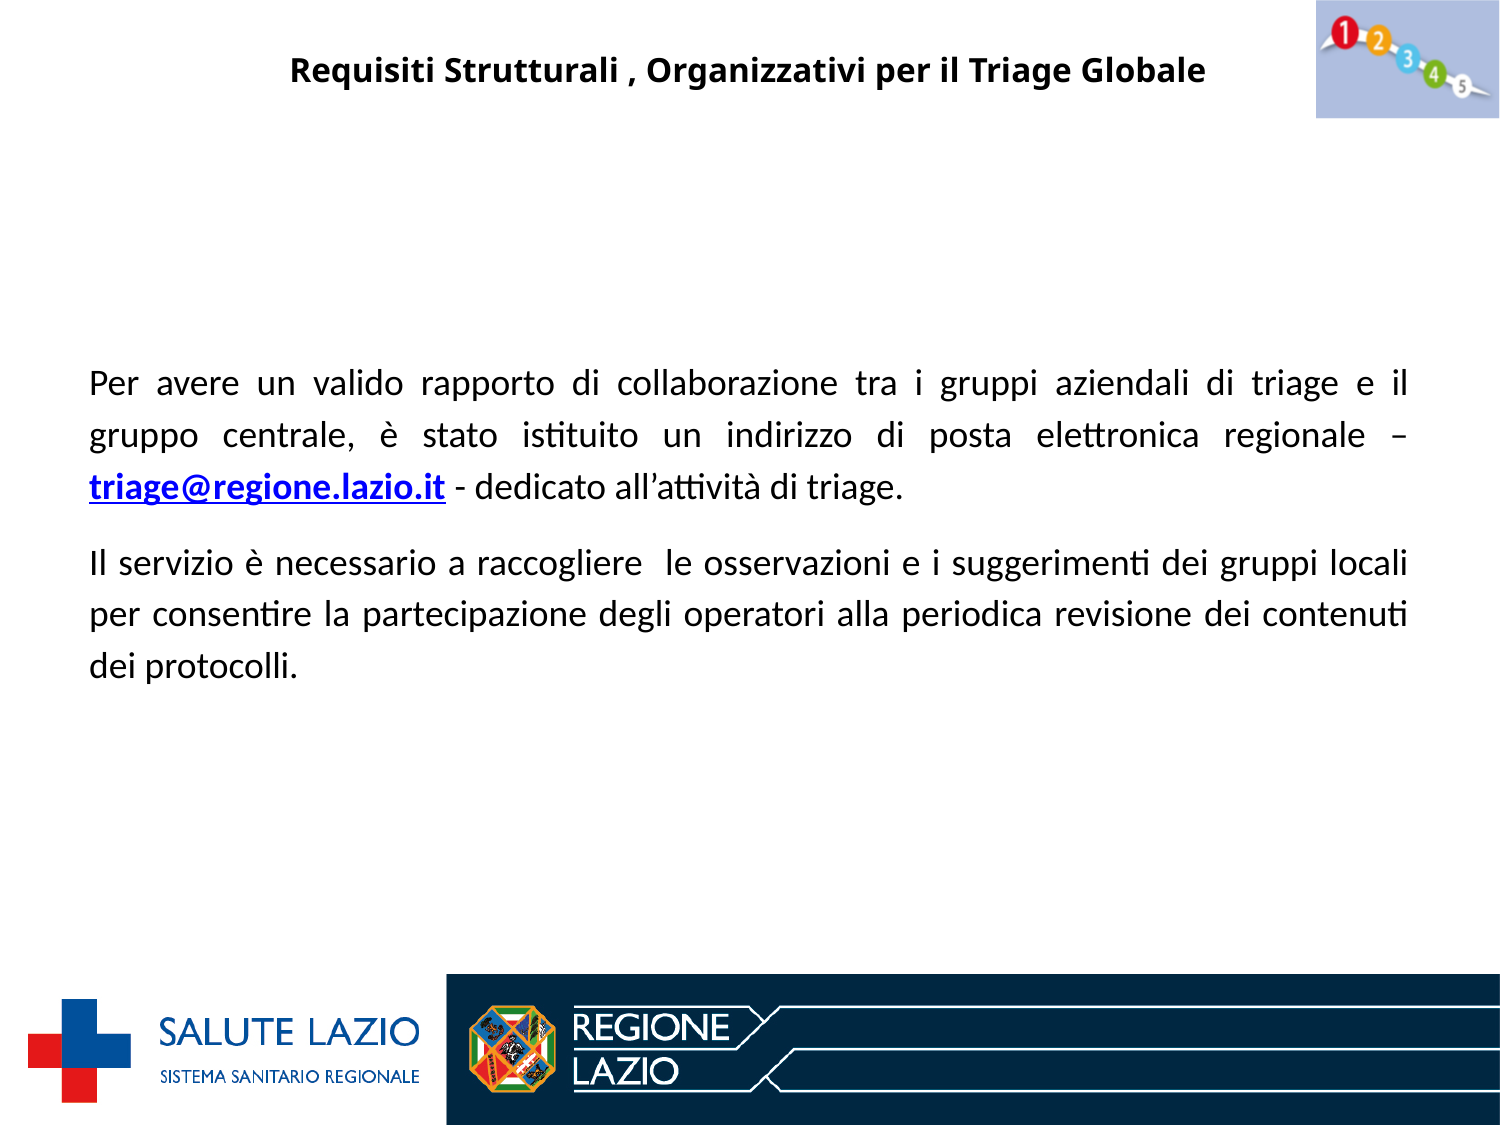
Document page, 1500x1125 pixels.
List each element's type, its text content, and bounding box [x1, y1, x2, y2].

text_box Requisiti Strutturali , Organizzativi per il Triage Globale [73, 42, 1424, 135]
picture [1316, 0, 1500, 119]
picture [0, 974, 1500, 1125]
text_box Per avere un valido rapporto di collaborazione tra i gruppi aziendali di triage e il gruppo centrale, è stato istituito un indirizzo di posta elettronica regionale – triage@regione.lazio.it - dedicato all’attività di triage. Il servizio è necessario a raccogliere le osservazioni e i suggerimenti dei gruppi locali per consentire la partecipazione degli operatori alla periodica revisione dei contenuti dei protocolli. [74, 274, 1425, 972]
